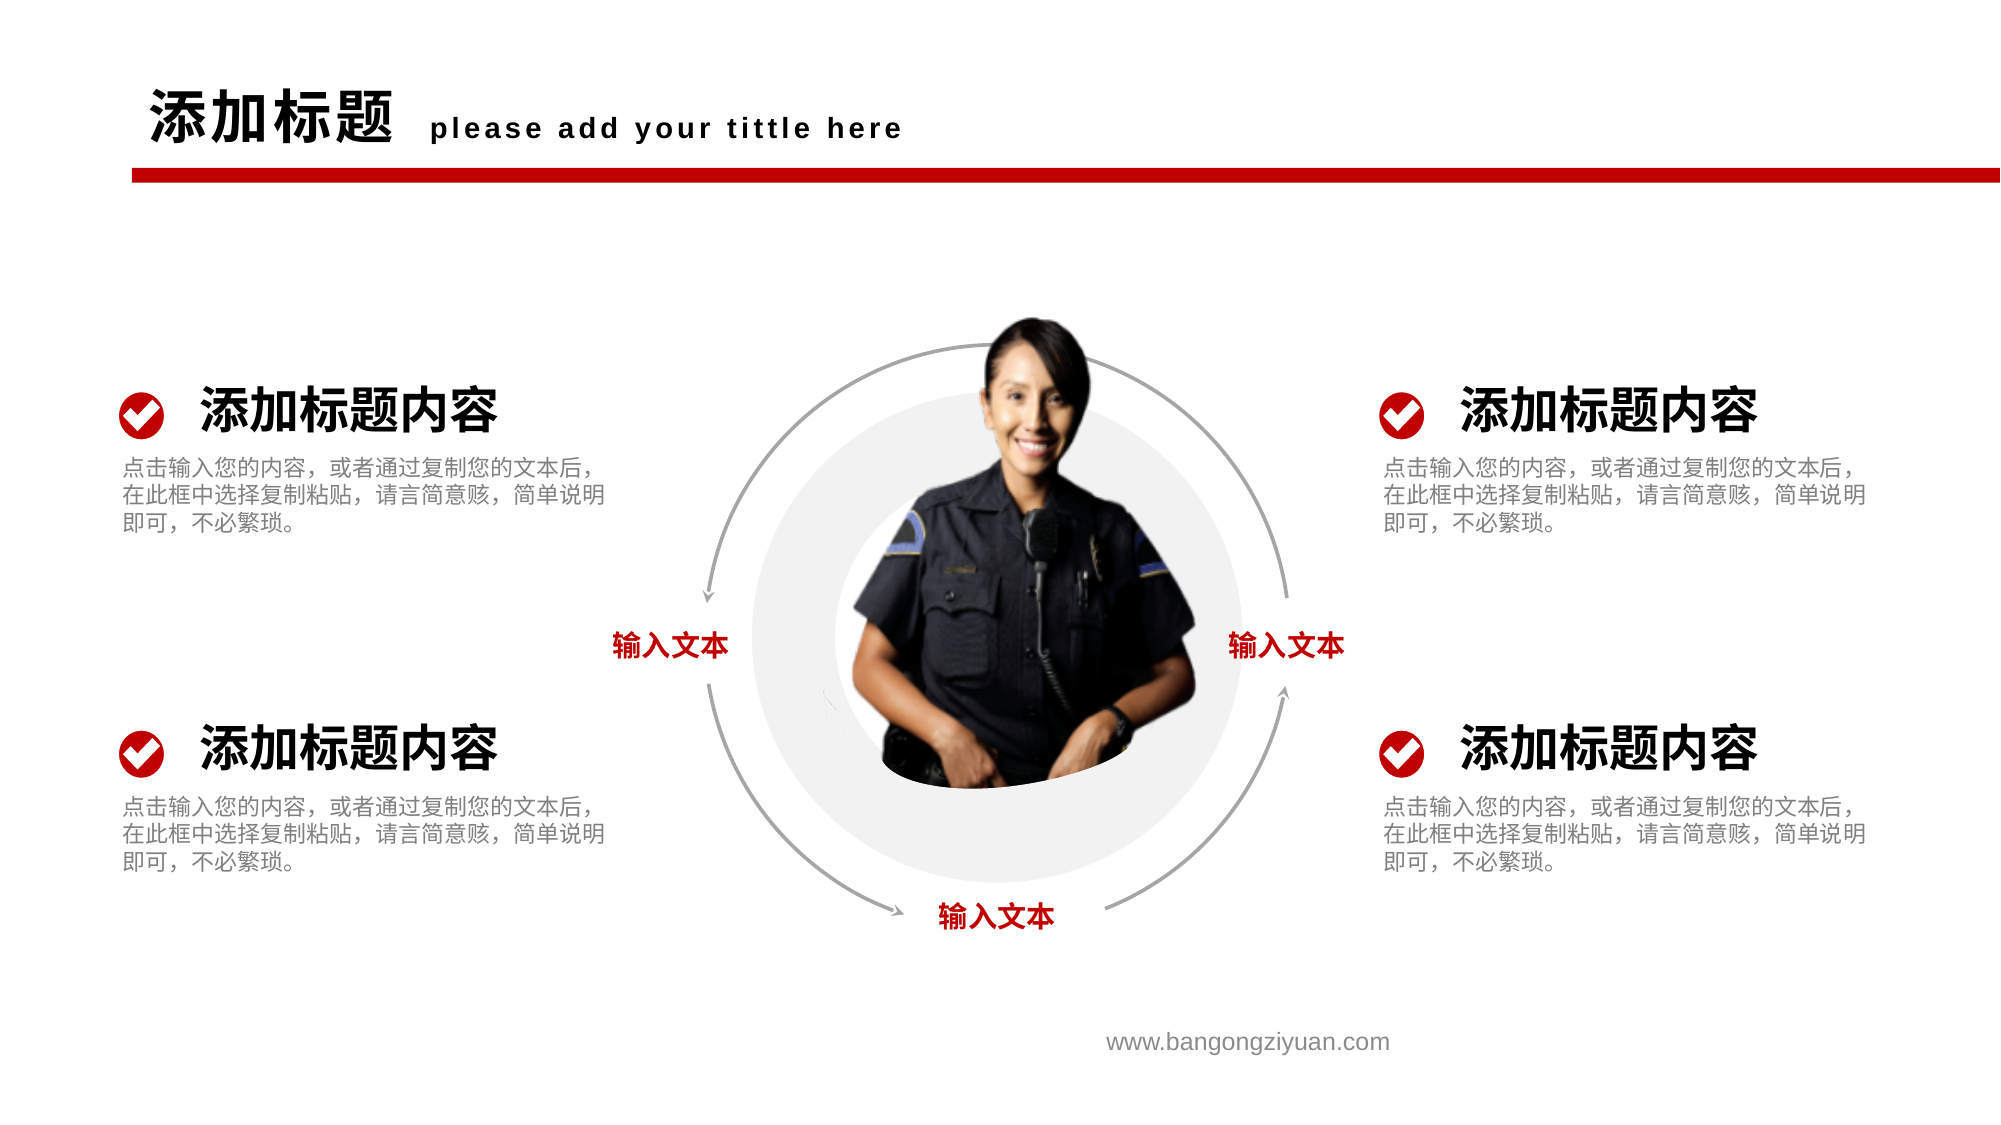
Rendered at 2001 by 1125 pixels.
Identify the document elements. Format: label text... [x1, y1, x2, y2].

text_box [131, 167, 2000, 184]
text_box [108, 344, 1890, 943]
picture [807, 267, 1240, 795]
title 添加标题 please add your tittle here [131, 61, 1510, 167]
text_box www.bangongziyuan.com [1091, 1016, 1918, 1065]
